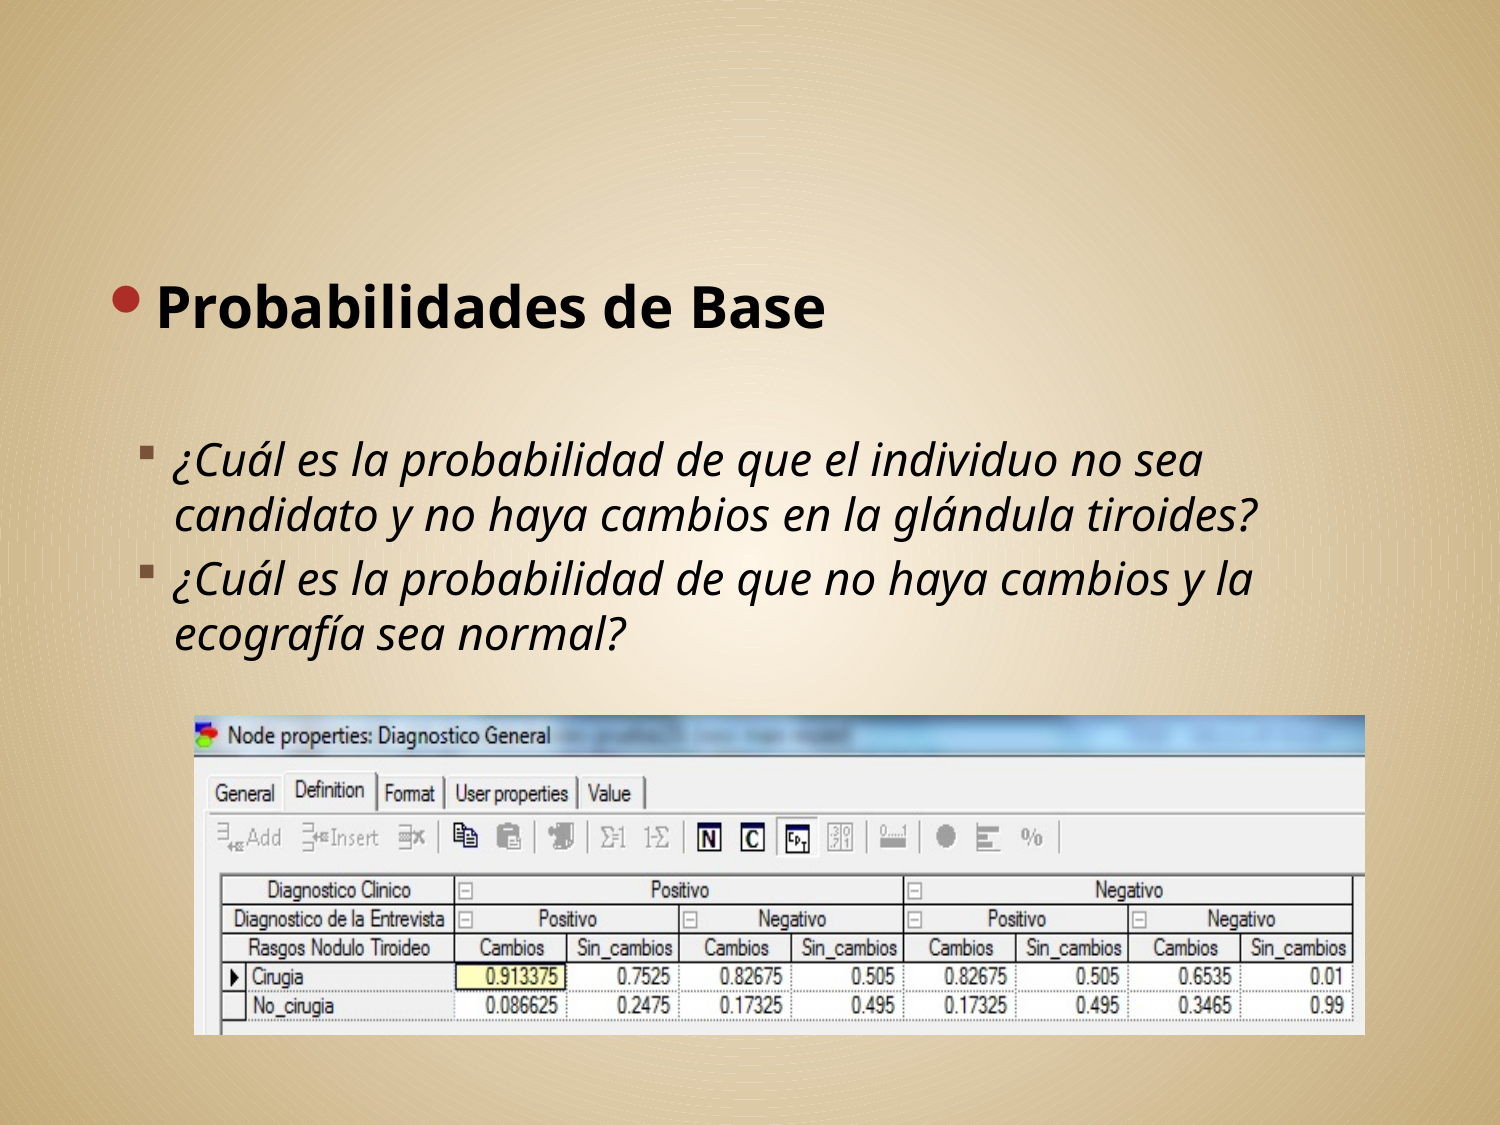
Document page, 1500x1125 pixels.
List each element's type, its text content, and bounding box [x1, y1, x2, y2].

list Probabilidades de Base ¿Cuál es la probabilidad de que el individuo no sea candidato y no haya cambios en la glándula tiroides? ¿Cuál es la probabilidad de que no haya cambios y la ecografía sea normal? [74, 262, 1426, 1006]
picture [194, 715, 1365, 1036]
